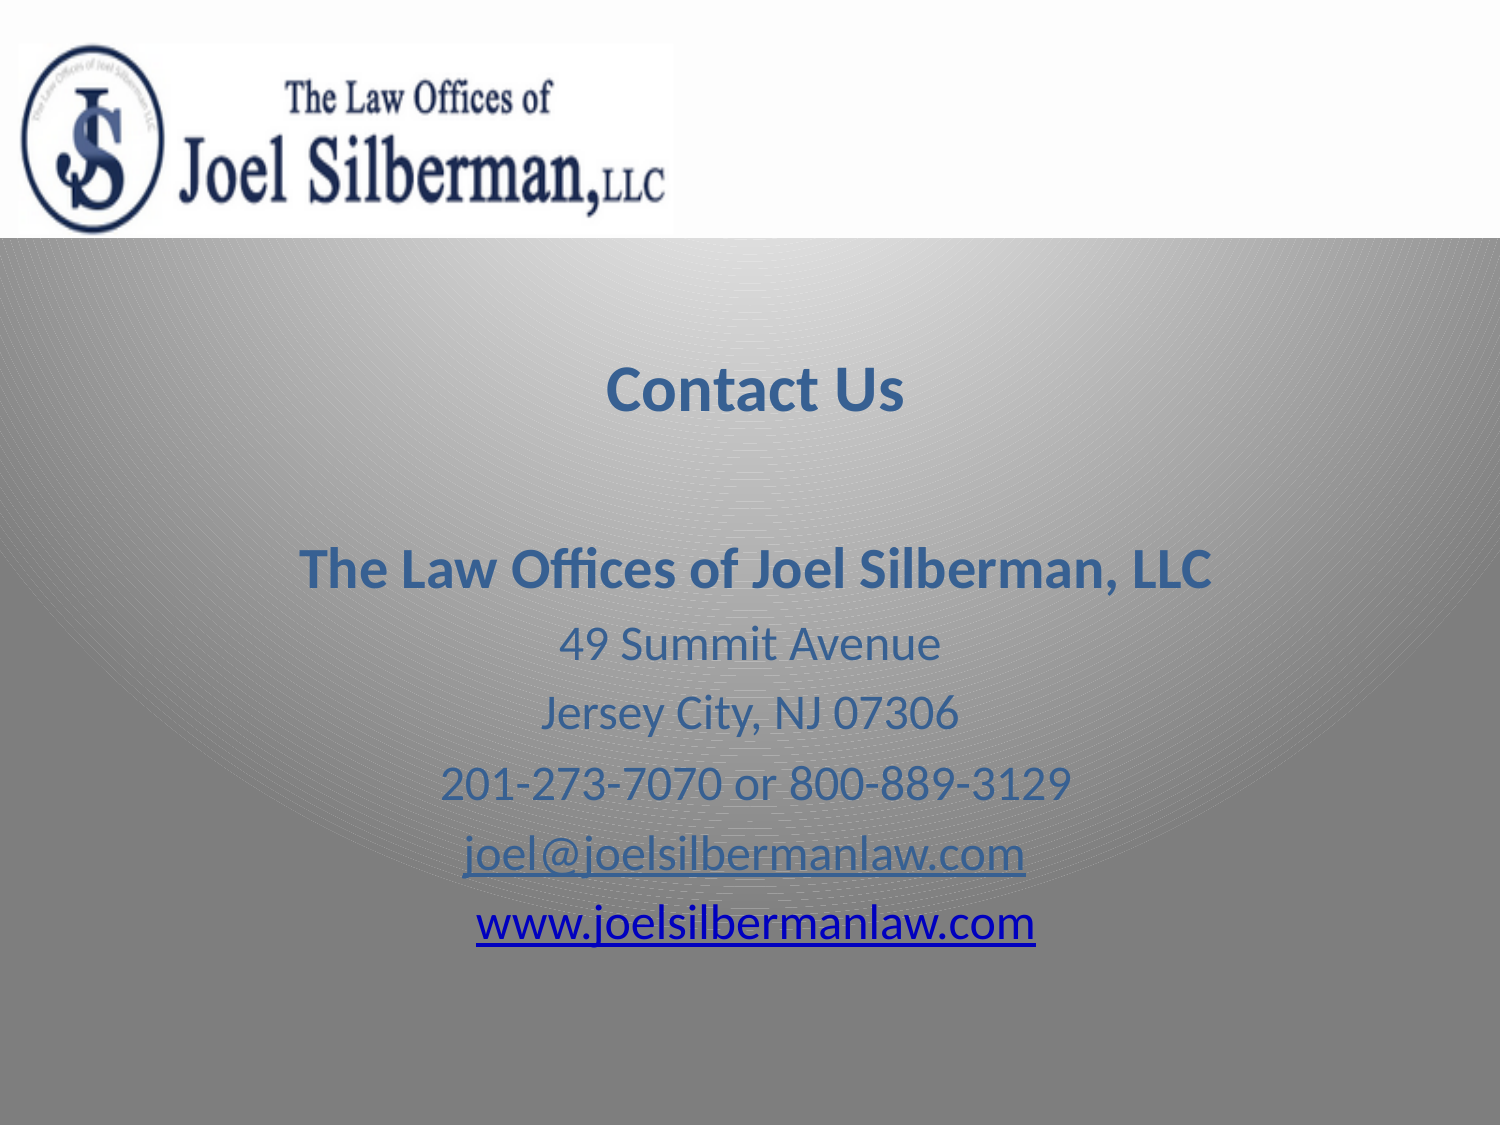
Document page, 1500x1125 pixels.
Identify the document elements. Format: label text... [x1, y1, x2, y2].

list Contact Us The Law Offices of Joel Silberman, LLC 49 Summit Avenue Jersey City, NJ 07306 201-273-7070 or 800-889-3129 joel@joelsilbermanlaw.com www.joelsilbermanlaw.com [118, 337, 1394, 963]
picture [0, 0, 1500, 238]
